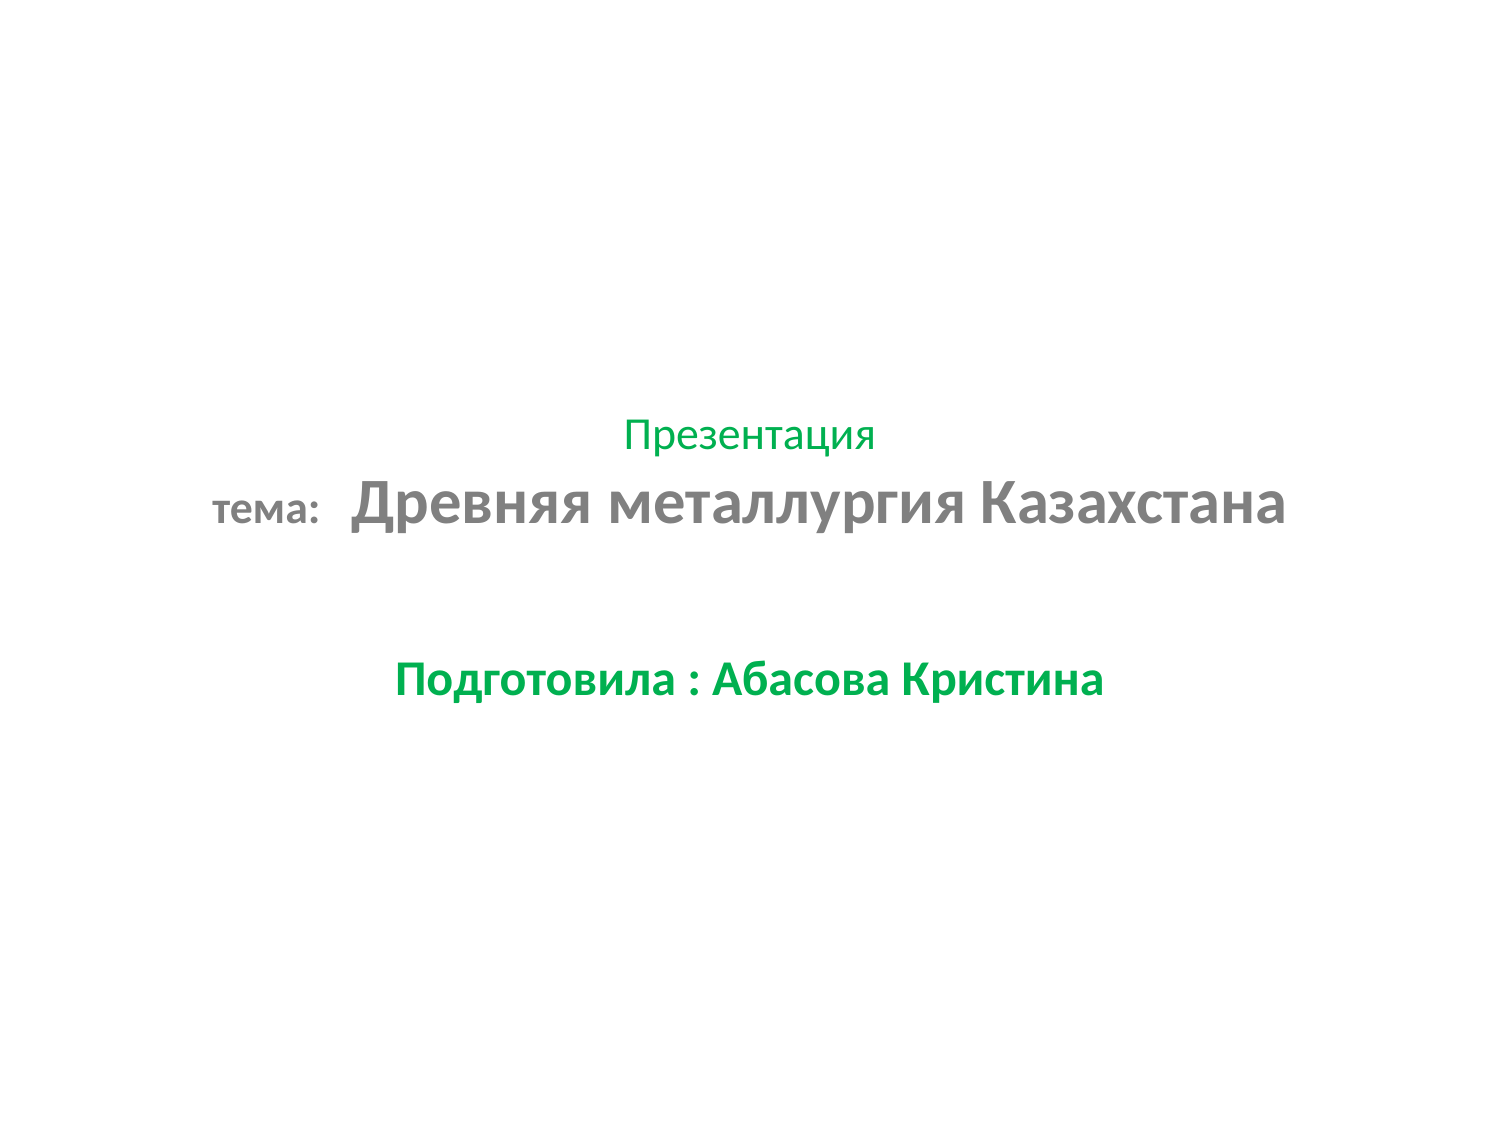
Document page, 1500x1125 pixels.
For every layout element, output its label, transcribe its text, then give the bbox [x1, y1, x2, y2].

subtitle Подготовила : Абасова Кристина [225, 637, 1275, 925]
title Презентация тема: Древняя металлургия Казахстана [112, 349, 1388, 591]
